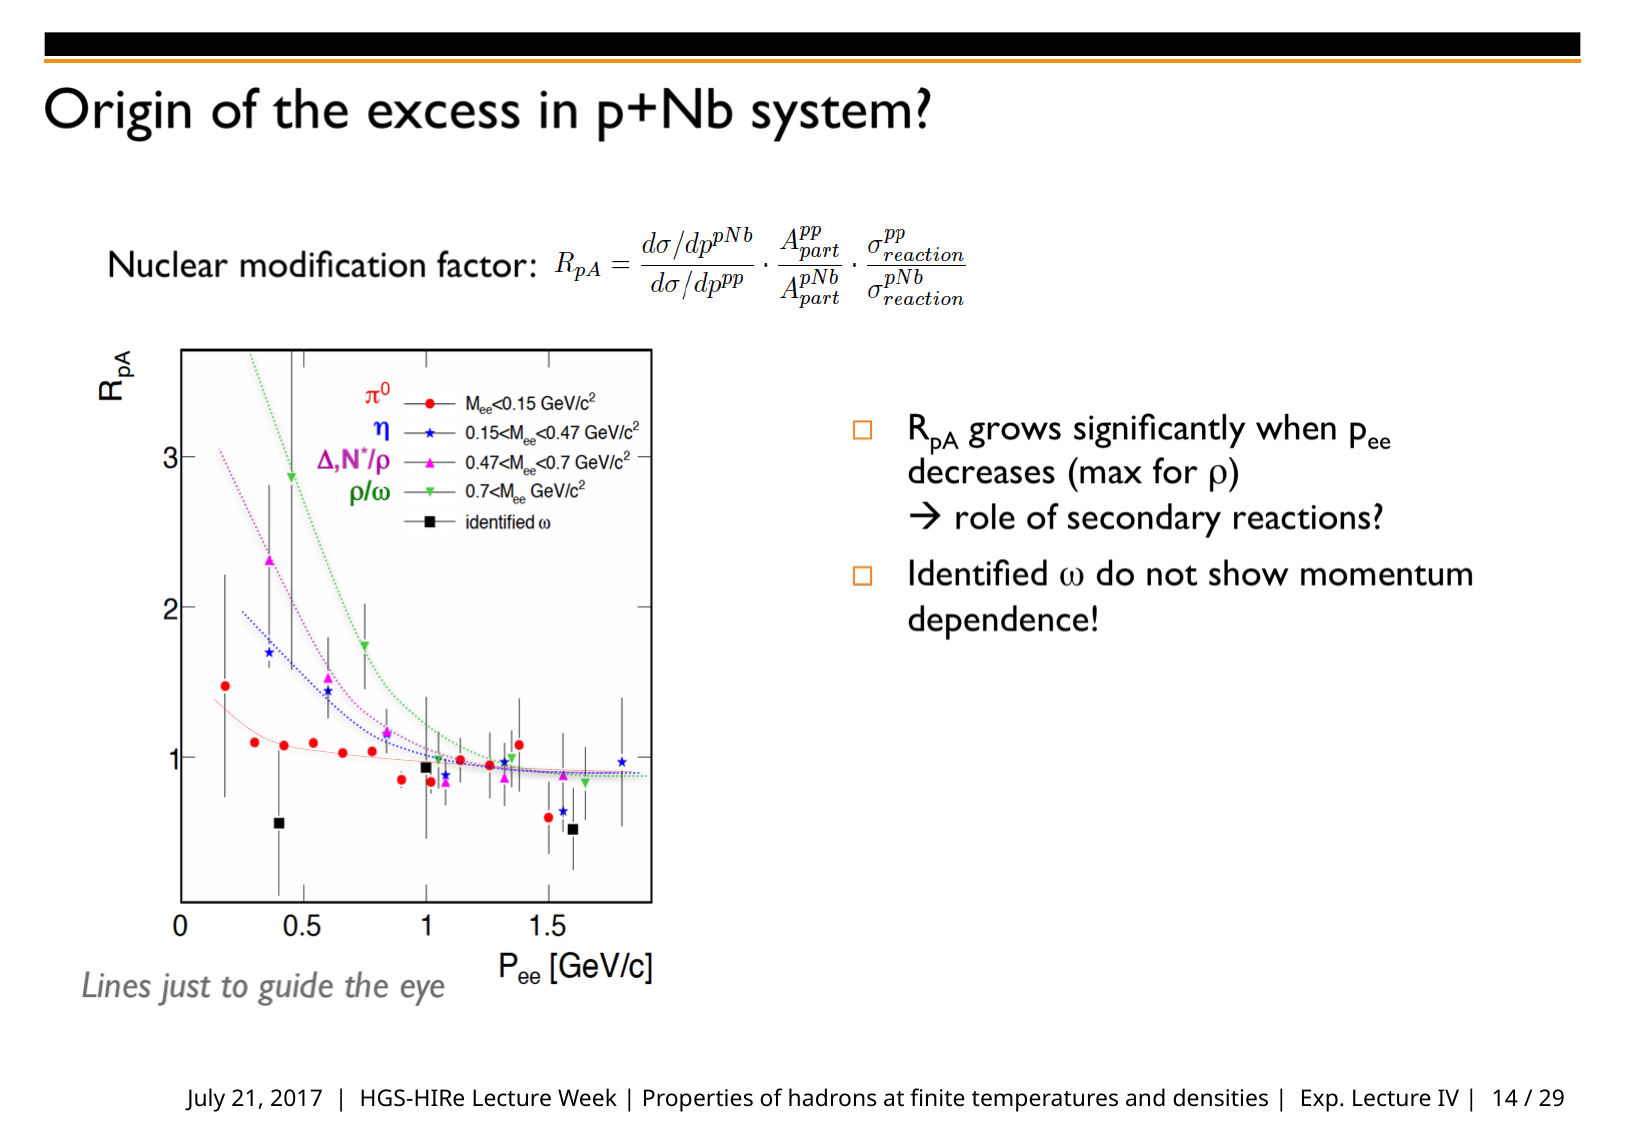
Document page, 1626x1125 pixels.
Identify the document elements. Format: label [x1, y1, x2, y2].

picture [45, 87, 931, 142]
picture [66, 206, 969, 1014]
picture [834, 392, 1558, 777]
